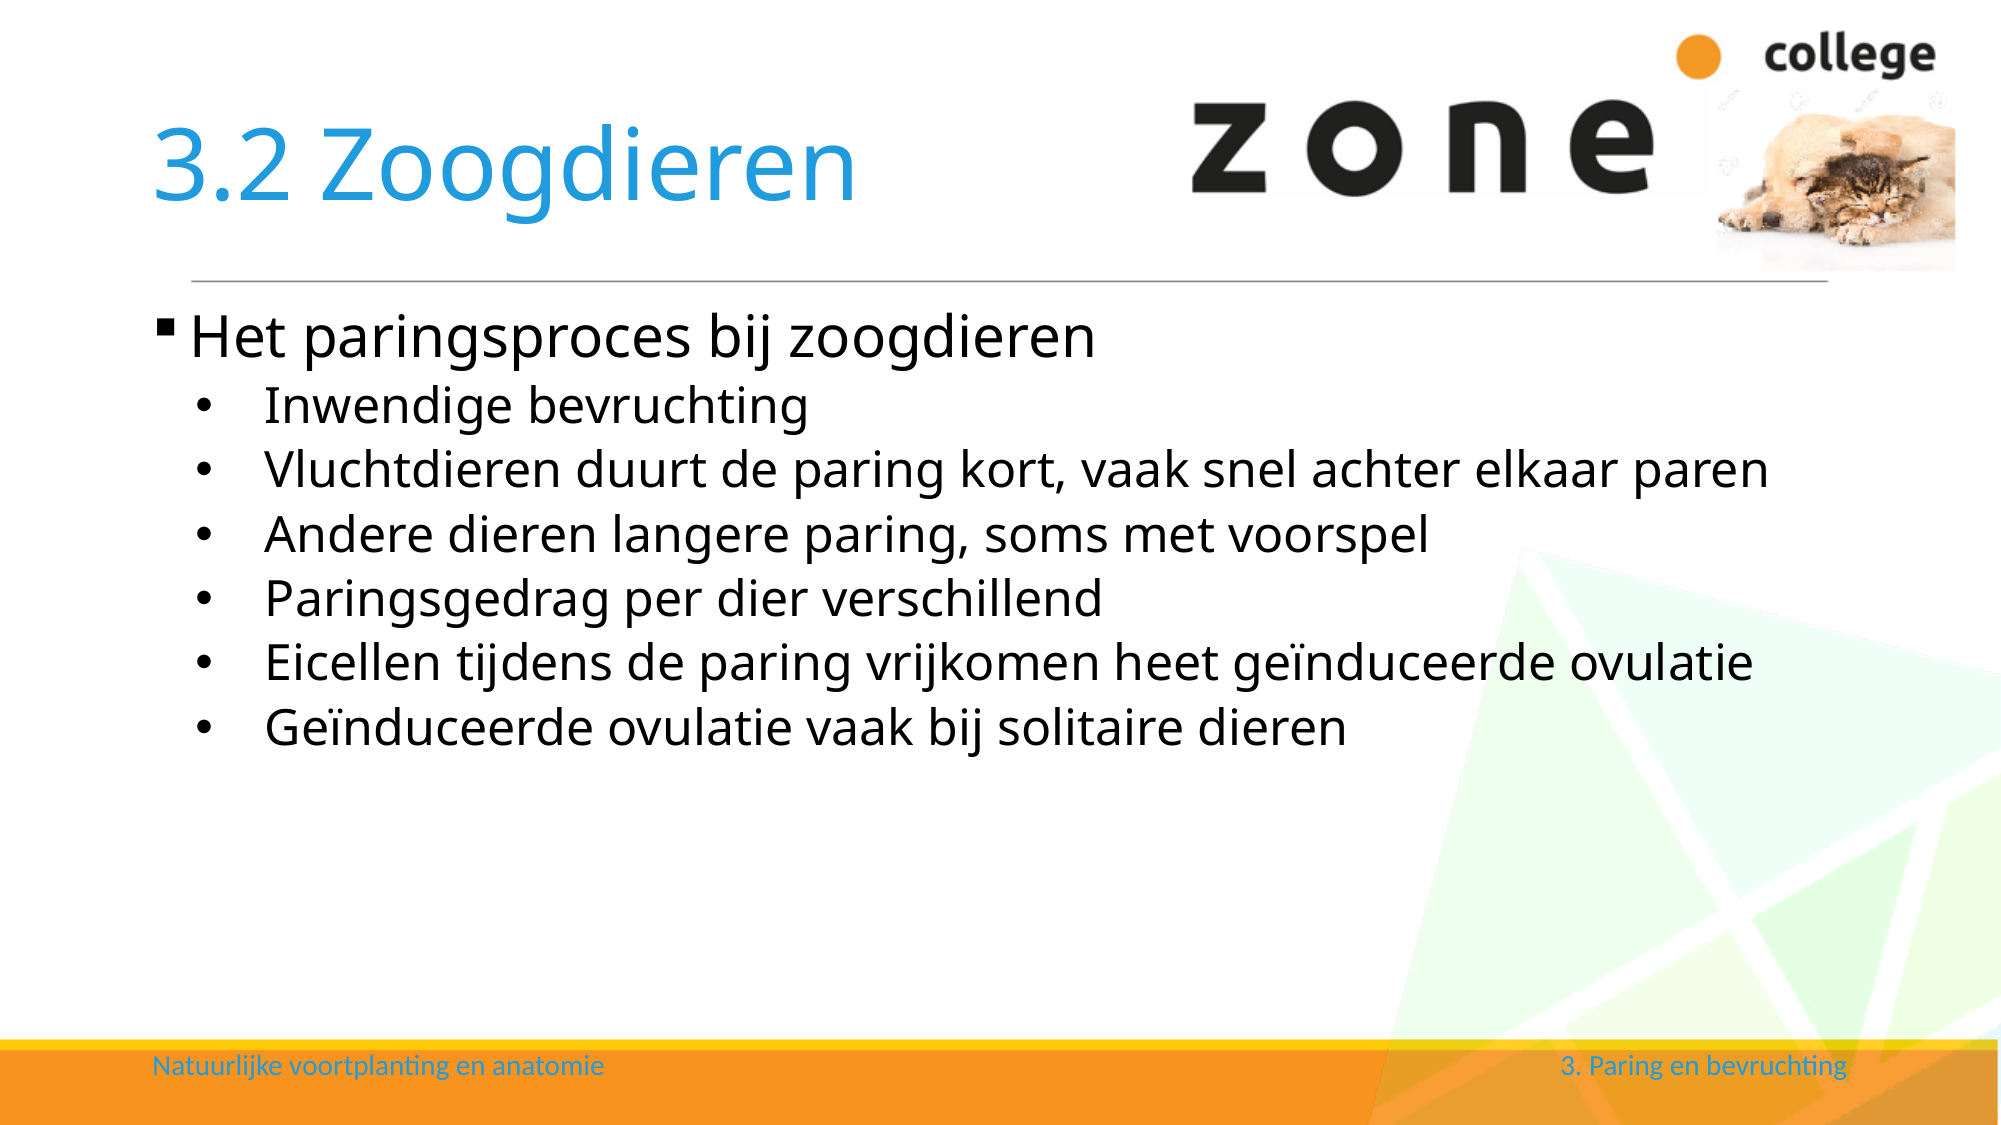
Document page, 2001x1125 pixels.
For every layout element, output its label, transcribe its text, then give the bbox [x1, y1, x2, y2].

list 3. Paring en bevruchting [1412, 1042, 1863, 1103]
title 3.2 Zoogdieren [137, 59, 1863, 278]
picture [0, 0, 2001, 1125]
list Natuurlijke voortplanting en anatomie [137, 1042, 623, 1103]
list Het paringsproces bij zoogdieren Inwendige bevruchting Vluchtdieren duurt de paring kort, vaak snel achter elkaar paren Andere dieren langere paring, soms met voorspel Paringsgedrag per dier verschillend Eicellen tijdens de paring vrijkomen heet geïnduceerde ovulatie Geïnduceerde ovulatie vaak bij solitaire dieren [137, 299, 1863, 912]
